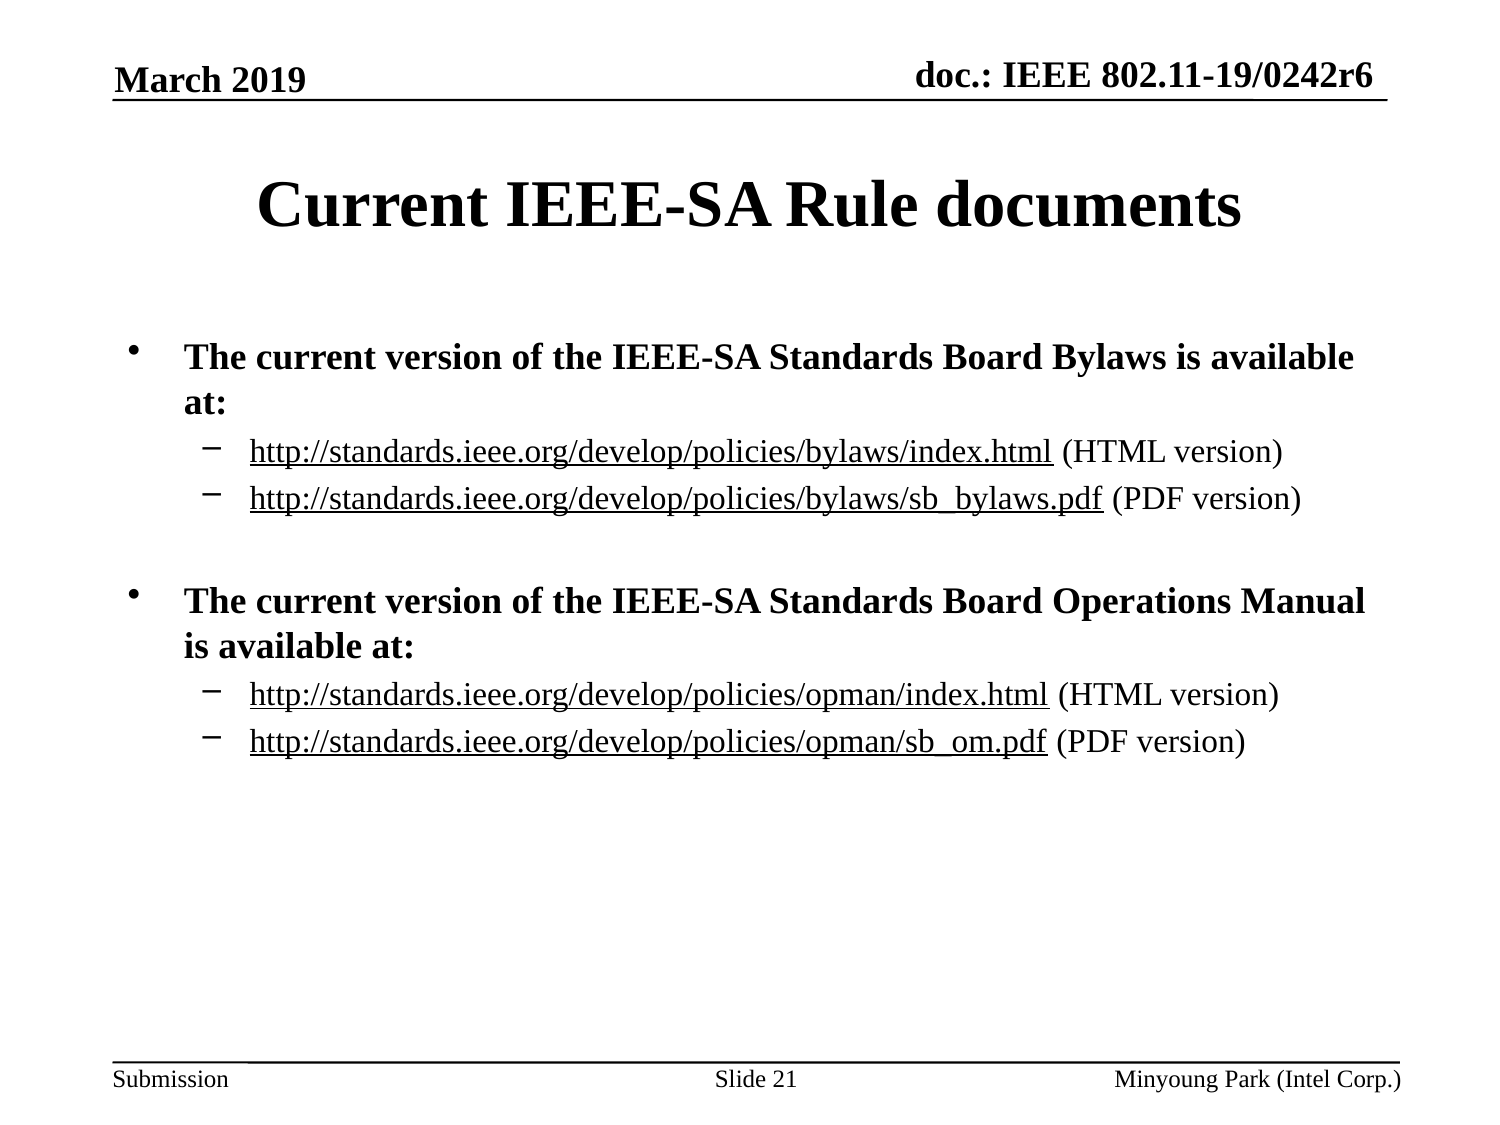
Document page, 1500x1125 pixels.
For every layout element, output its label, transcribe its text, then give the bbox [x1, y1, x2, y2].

slide_number Slide 21 [712, 1061, 800, 1093]
list The current version of the IEEE-SA Standards Board Bylaws is available at: http://standards.ieee.org/develop/policies/bylaws/index.html (HTML version) http://standards.ieee.org/develop/policies/bylaws/sb_bylaws.pdf (PDF version) The current version of the IEEE-SA Standards Board Operations Manual is available at: http://standards.ieee.org/develop/policies/opman/index.html (HTML version) http://standards.ieee.org/develop/policies/opman/sb_om.pdf (PDF version) [112, 324, 1388, 1000]
footer Minyoung Park (Intel Corp.) [949, 1061, 1402, 1093]
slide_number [114, 54, 335, 101]
title Current IEEE-SA Rule documents [112, 112, 1388, 288]
